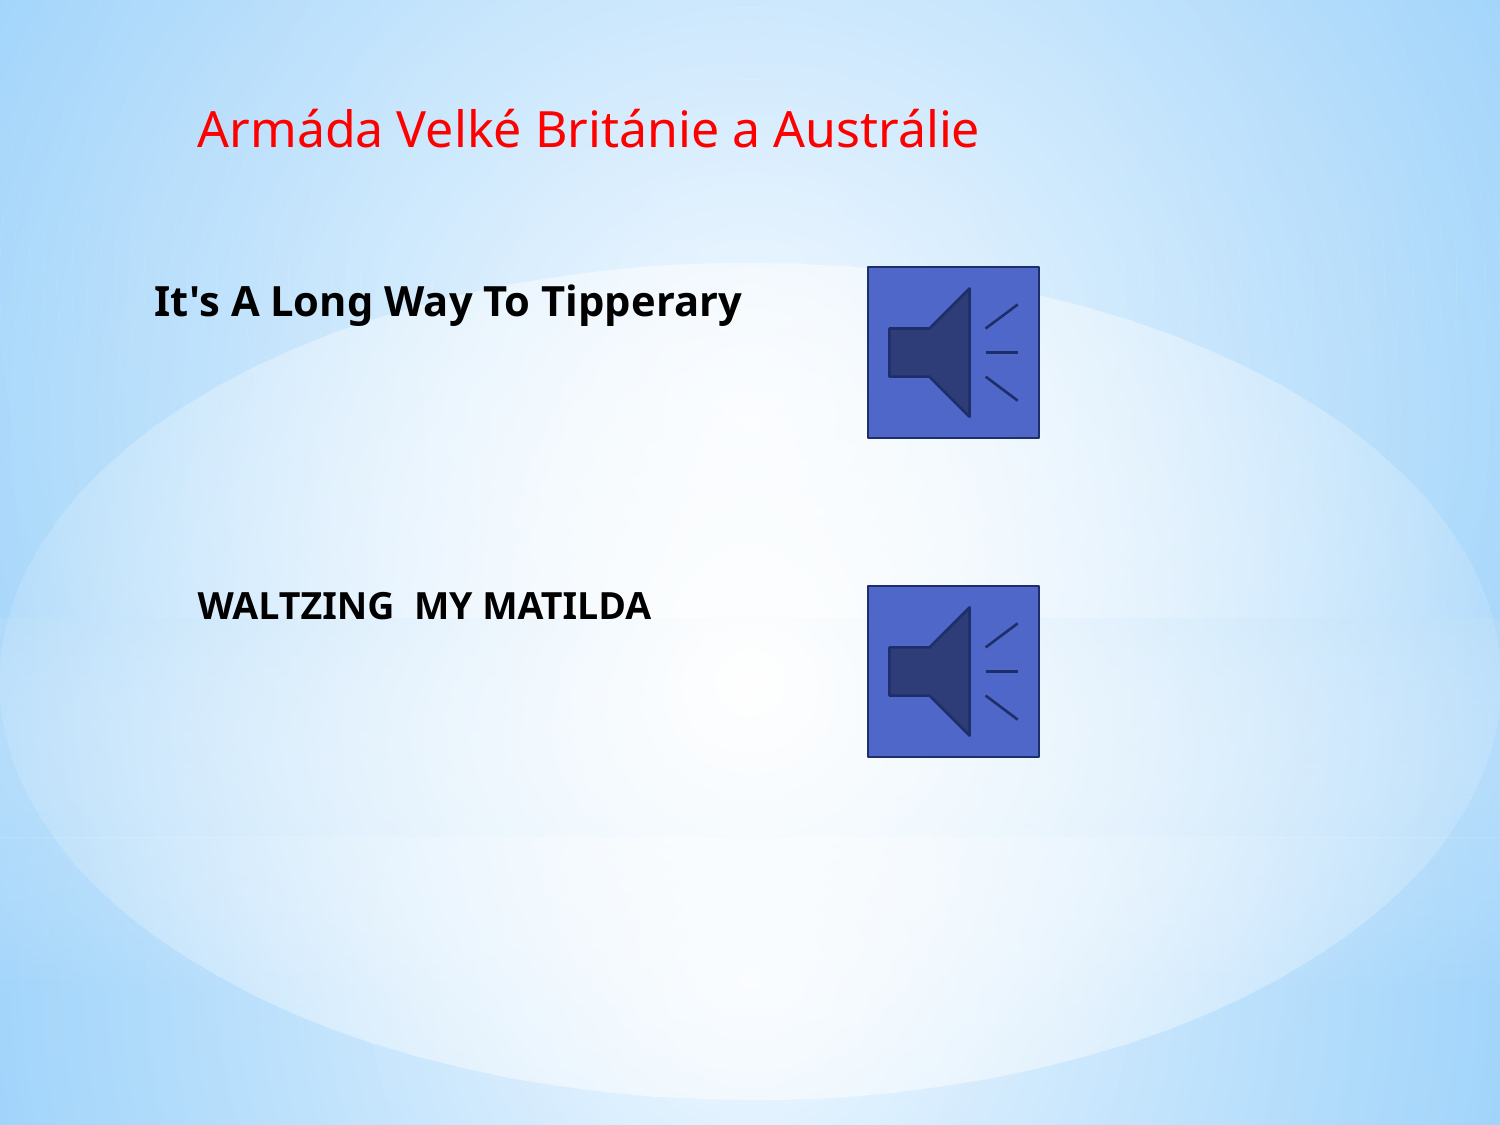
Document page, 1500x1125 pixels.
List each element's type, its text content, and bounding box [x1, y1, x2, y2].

text_box [867, 585, 1040, 758]
text_box Armáda Velké Británie a Austrálie [182, 89, 1199, 165]
text_box It's A Long Way To Tipperary [139, 267, 768, 332]
text_box [867, 266, 1040, 439]
text_box WALTZING MY MATILDA [183, 574, 727, 634]
